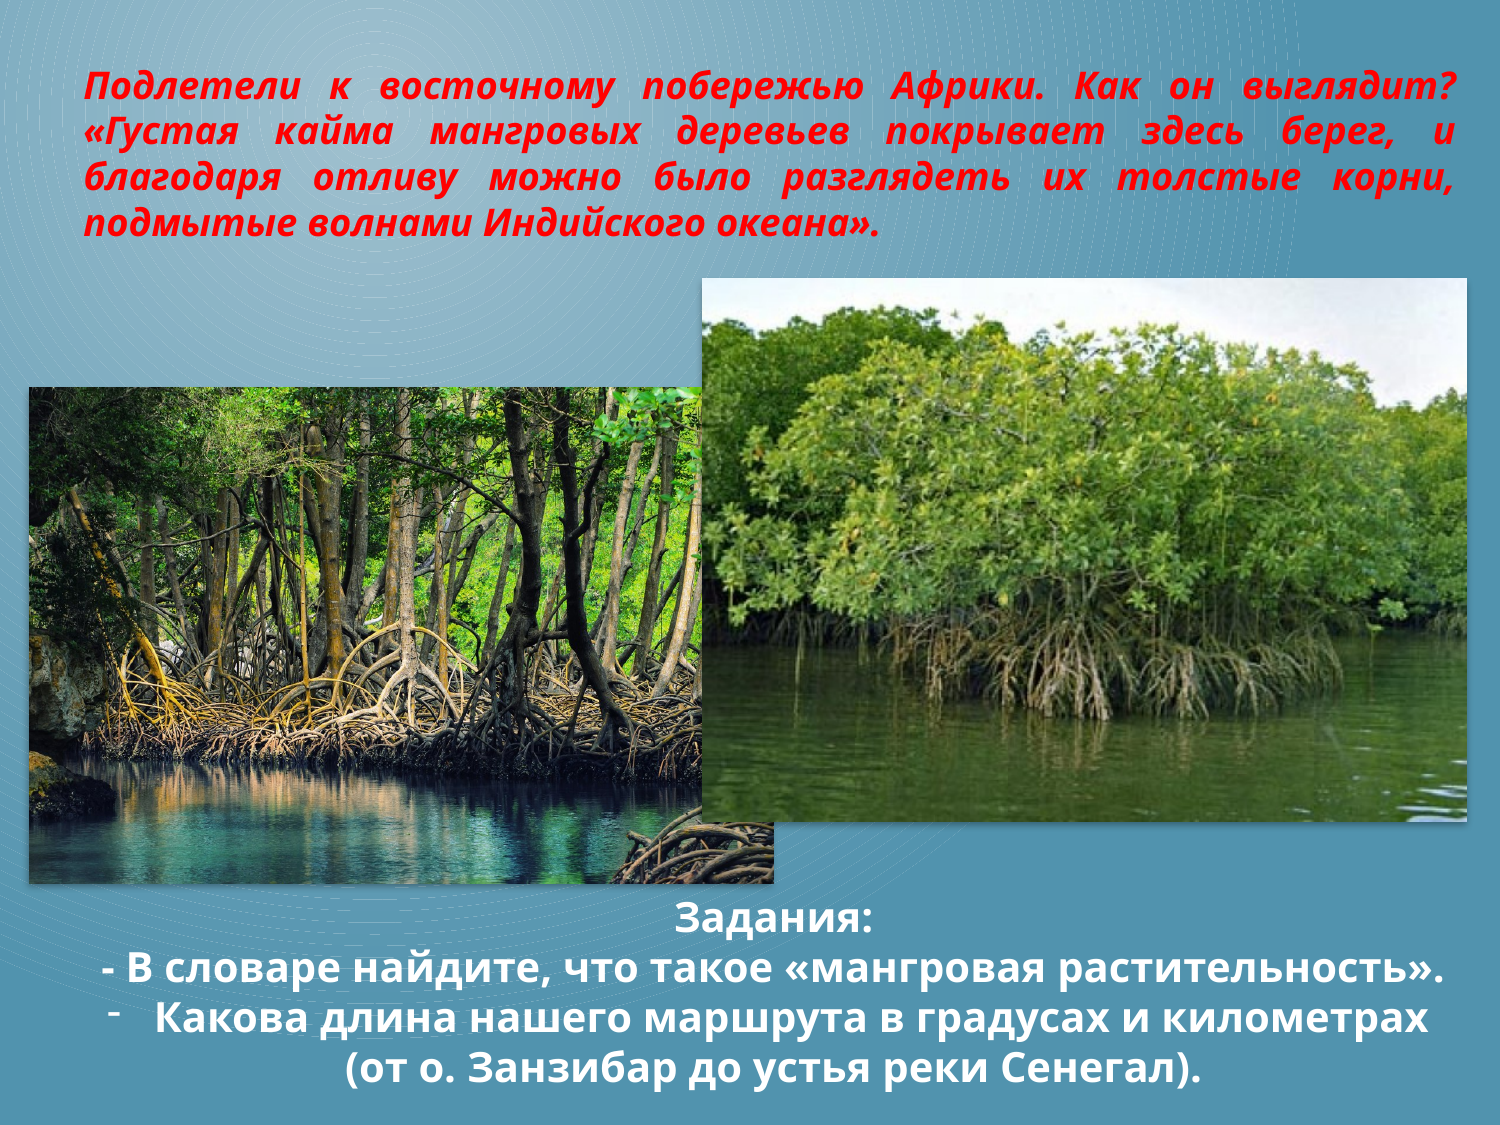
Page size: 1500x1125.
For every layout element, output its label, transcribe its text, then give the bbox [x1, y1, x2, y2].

picture [28, 278, 1468, 885]
list Подлетели к восточному побережью Африки. Как он выглядит? «Густая кайма мангровых деревьев покрывает здесь берег, и благодаря отливу можно было разглядеть их толстые корни, подмытые волнами Индийского океана». [68, 0, 1471, 296]
text_box Задания: - В словаре найдите, что такое «мангровая растительность». Какова длина нашего маршрута в градусах и километрах (от о. Занзибар до устья реки Сенегал). [76, 883, 1471, 1125]
